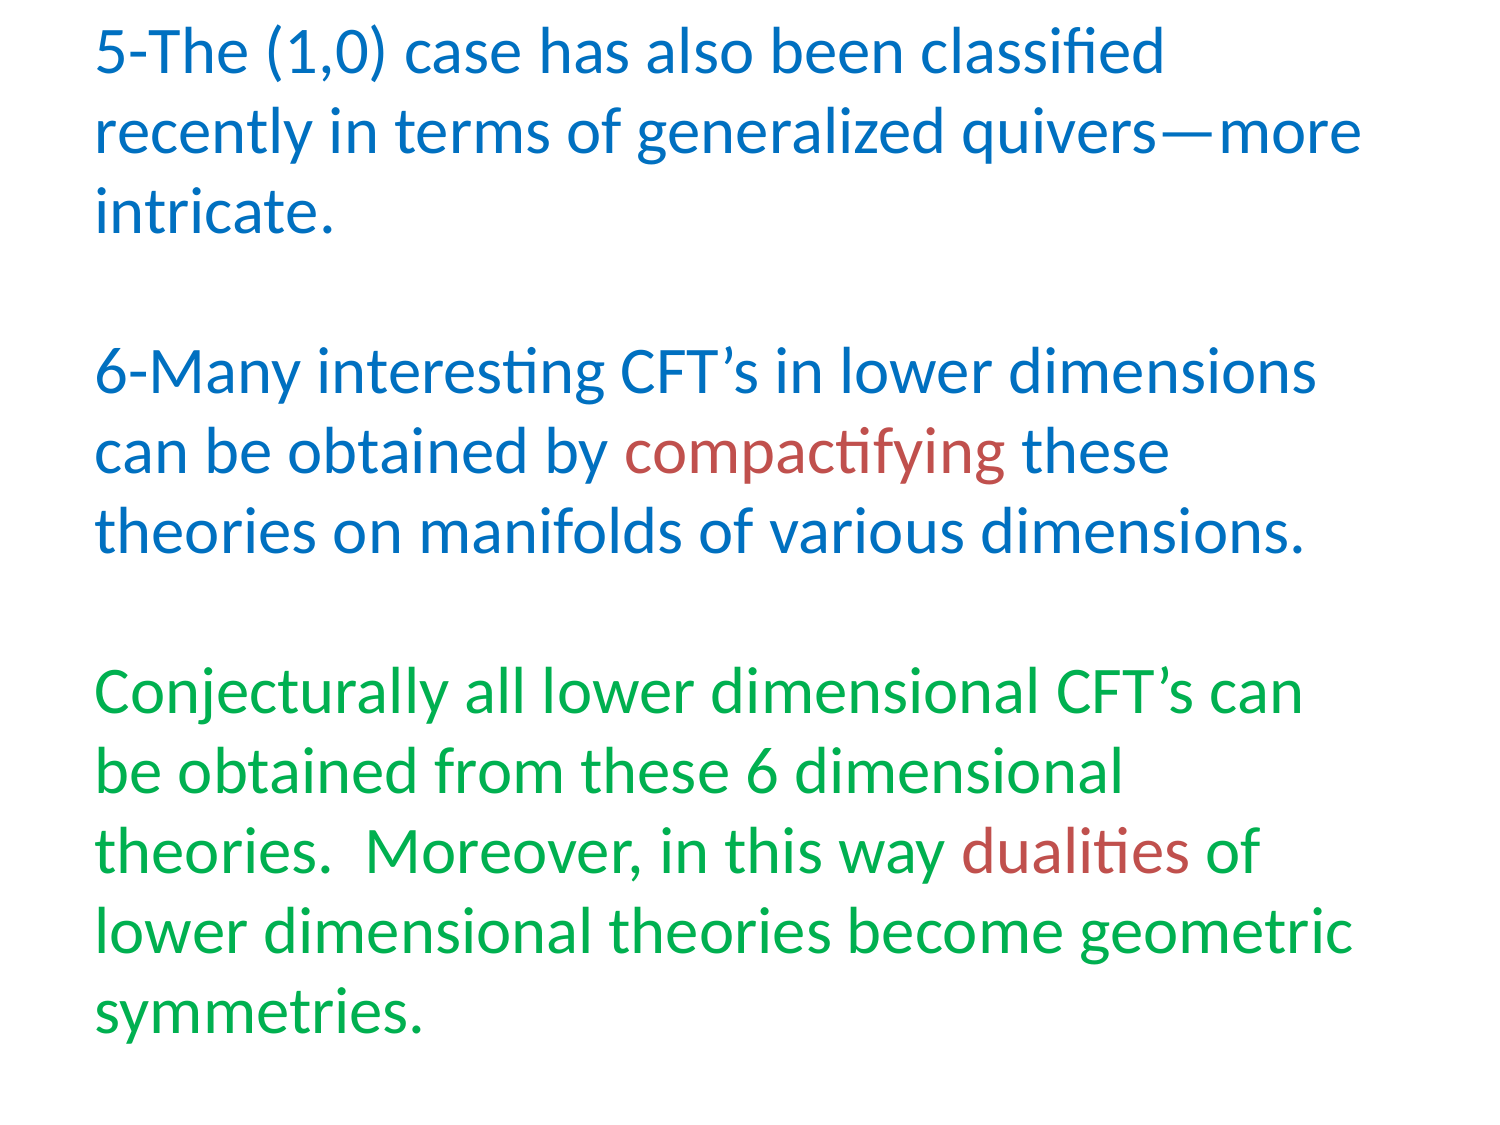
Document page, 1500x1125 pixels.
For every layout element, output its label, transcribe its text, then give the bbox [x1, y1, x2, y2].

text_box 5-The (1,0) case has also been classified recently in terms of generalized quivers—more intricate. 6-Many interesting CFT’s in lower dimensions can be obtained by compactifying these theories on manifolds of various dimensions. Conjecturally all lower dimensional CFT’s can be obtained from these 6 dimensional theories. Moreover, in this way dualities of lower dimensional theories become geometric symmetries. [79, 0, 1393, 1125]
